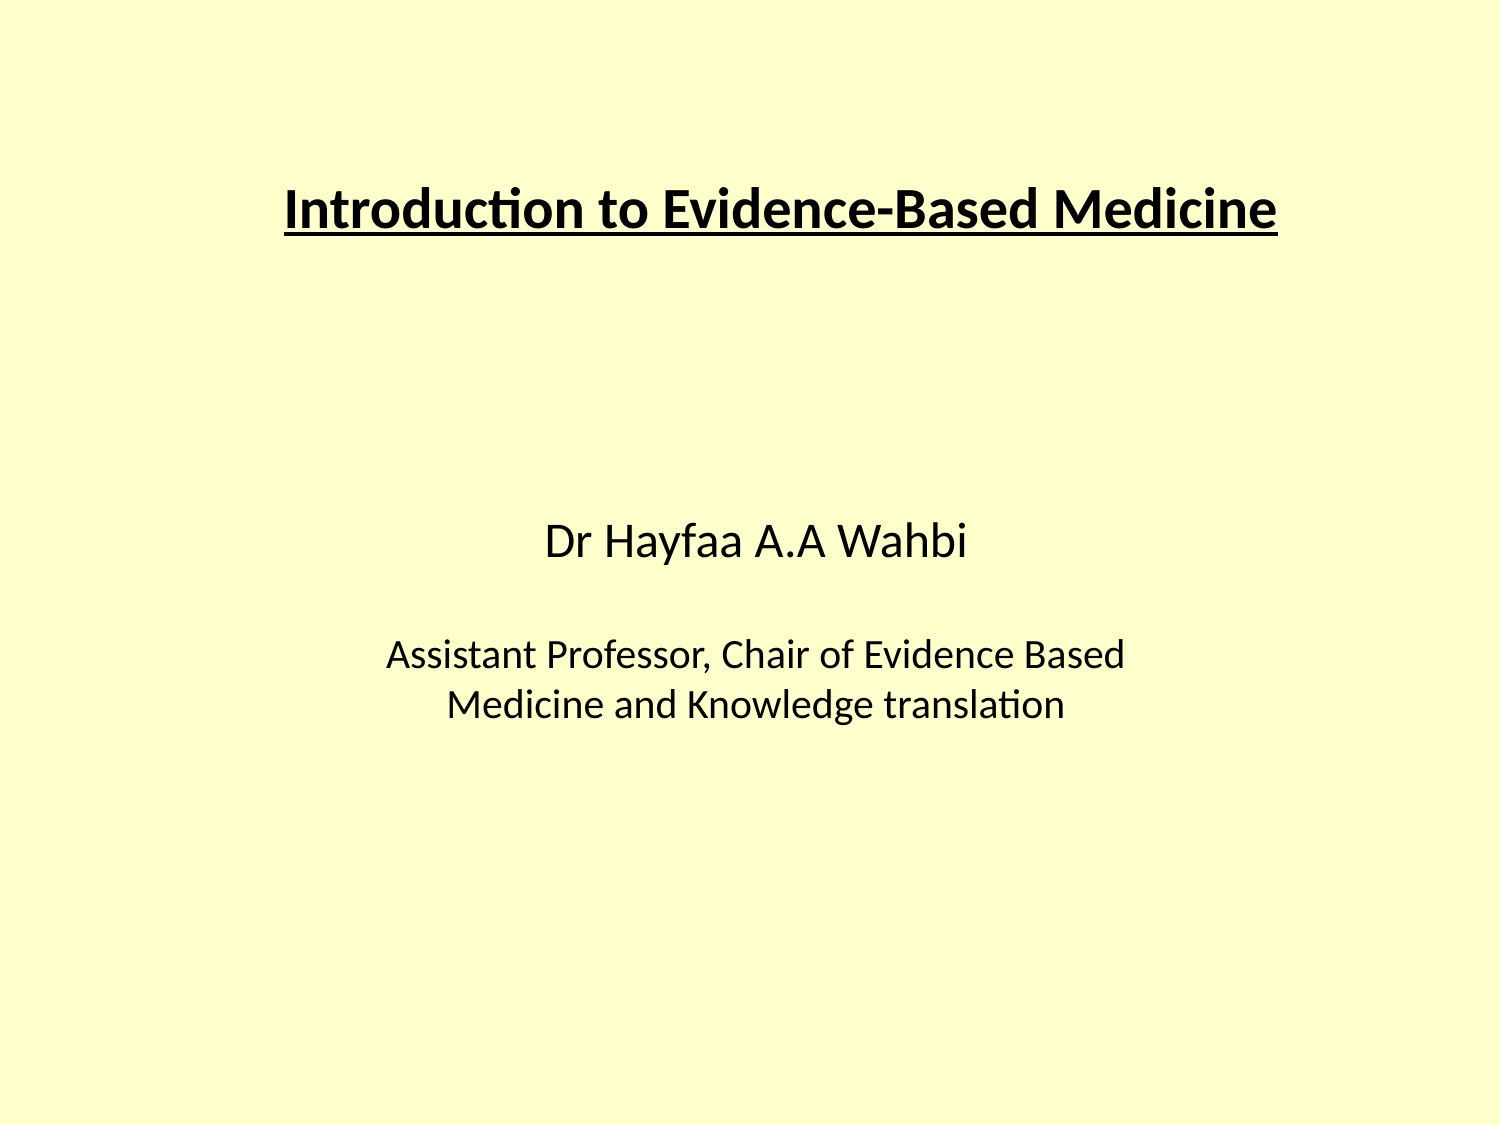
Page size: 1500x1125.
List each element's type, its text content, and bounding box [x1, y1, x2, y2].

text_box Introduction to Evidence-Based Medicine [268, 162, 1293, 248]
text_box Dr Hayfaa A.A Wahbi Assistant Professor, Chair of Evidence Based Medicine and Knowledge translation [312, 499, 1200, 735]
